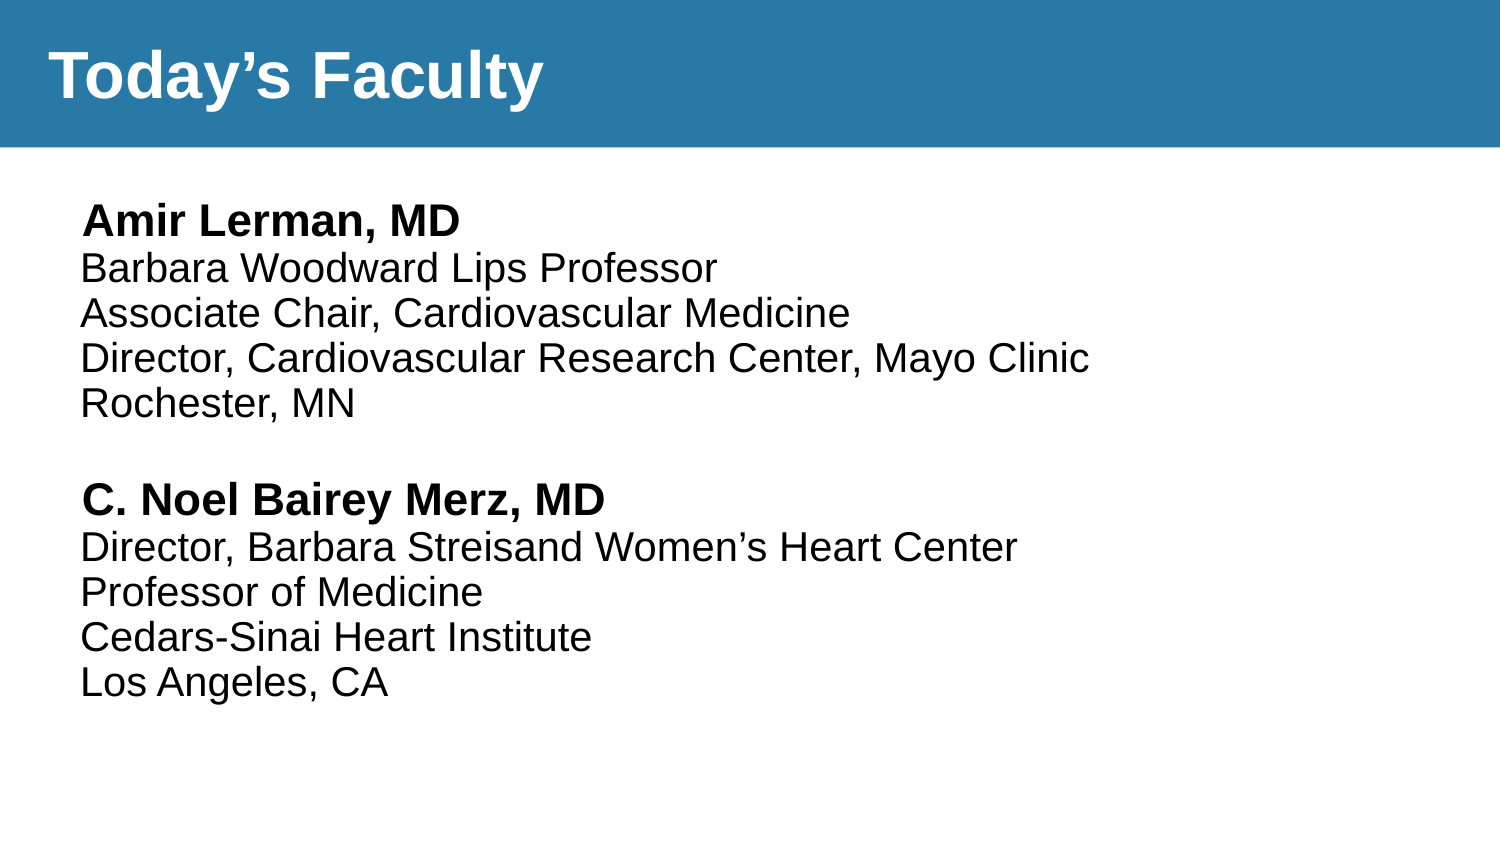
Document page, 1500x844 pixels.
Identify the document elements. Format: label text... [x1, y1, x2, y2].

title Today’s Faculty [34, 33, 1468, 121]
text_box Amir Lerman, MD Barbara Woodward Lips Professor Associate Chair, Cardiovascular Medicine Director, Cardiovascular Research Center, Mayo Clinic Rochester, MN C. Noel Bairey Merz, MD Director, Barbara Streisand Women’s Heart Center Professor of Medicine Cedars-Sinai Heart Institute Los Angeles, CA [65, 189, 1453, 844]
